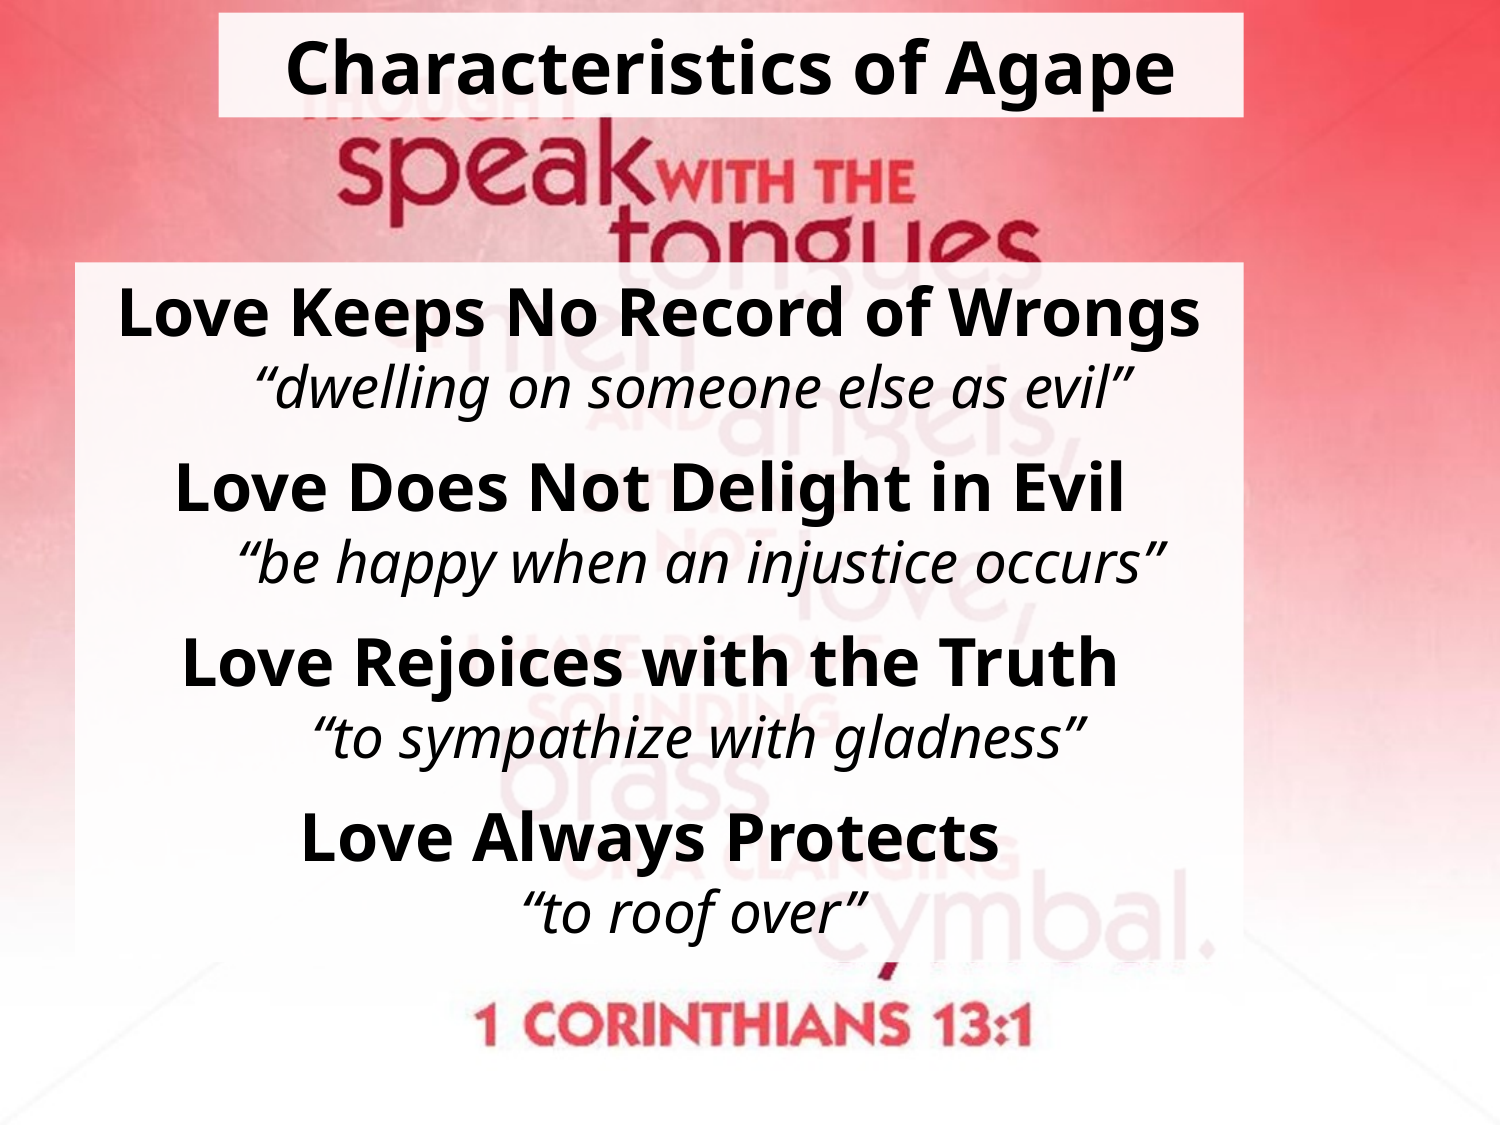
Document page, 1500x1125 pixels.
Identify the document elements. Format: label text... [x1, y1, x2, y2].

picture [0, 0, 1500, 1125]
title Characteristics of Agape [218, 12, 1244, 118]
list Love Keeps No Record of Wrongs “dwelling on someone else as evil” Love Does Not Delight in Evil “be happy when an injustice occurs” Love Rejoices with the Truth “to sympathize with gladness” Love Always Protects “to roof over” [75, 262, 1244, 963]
